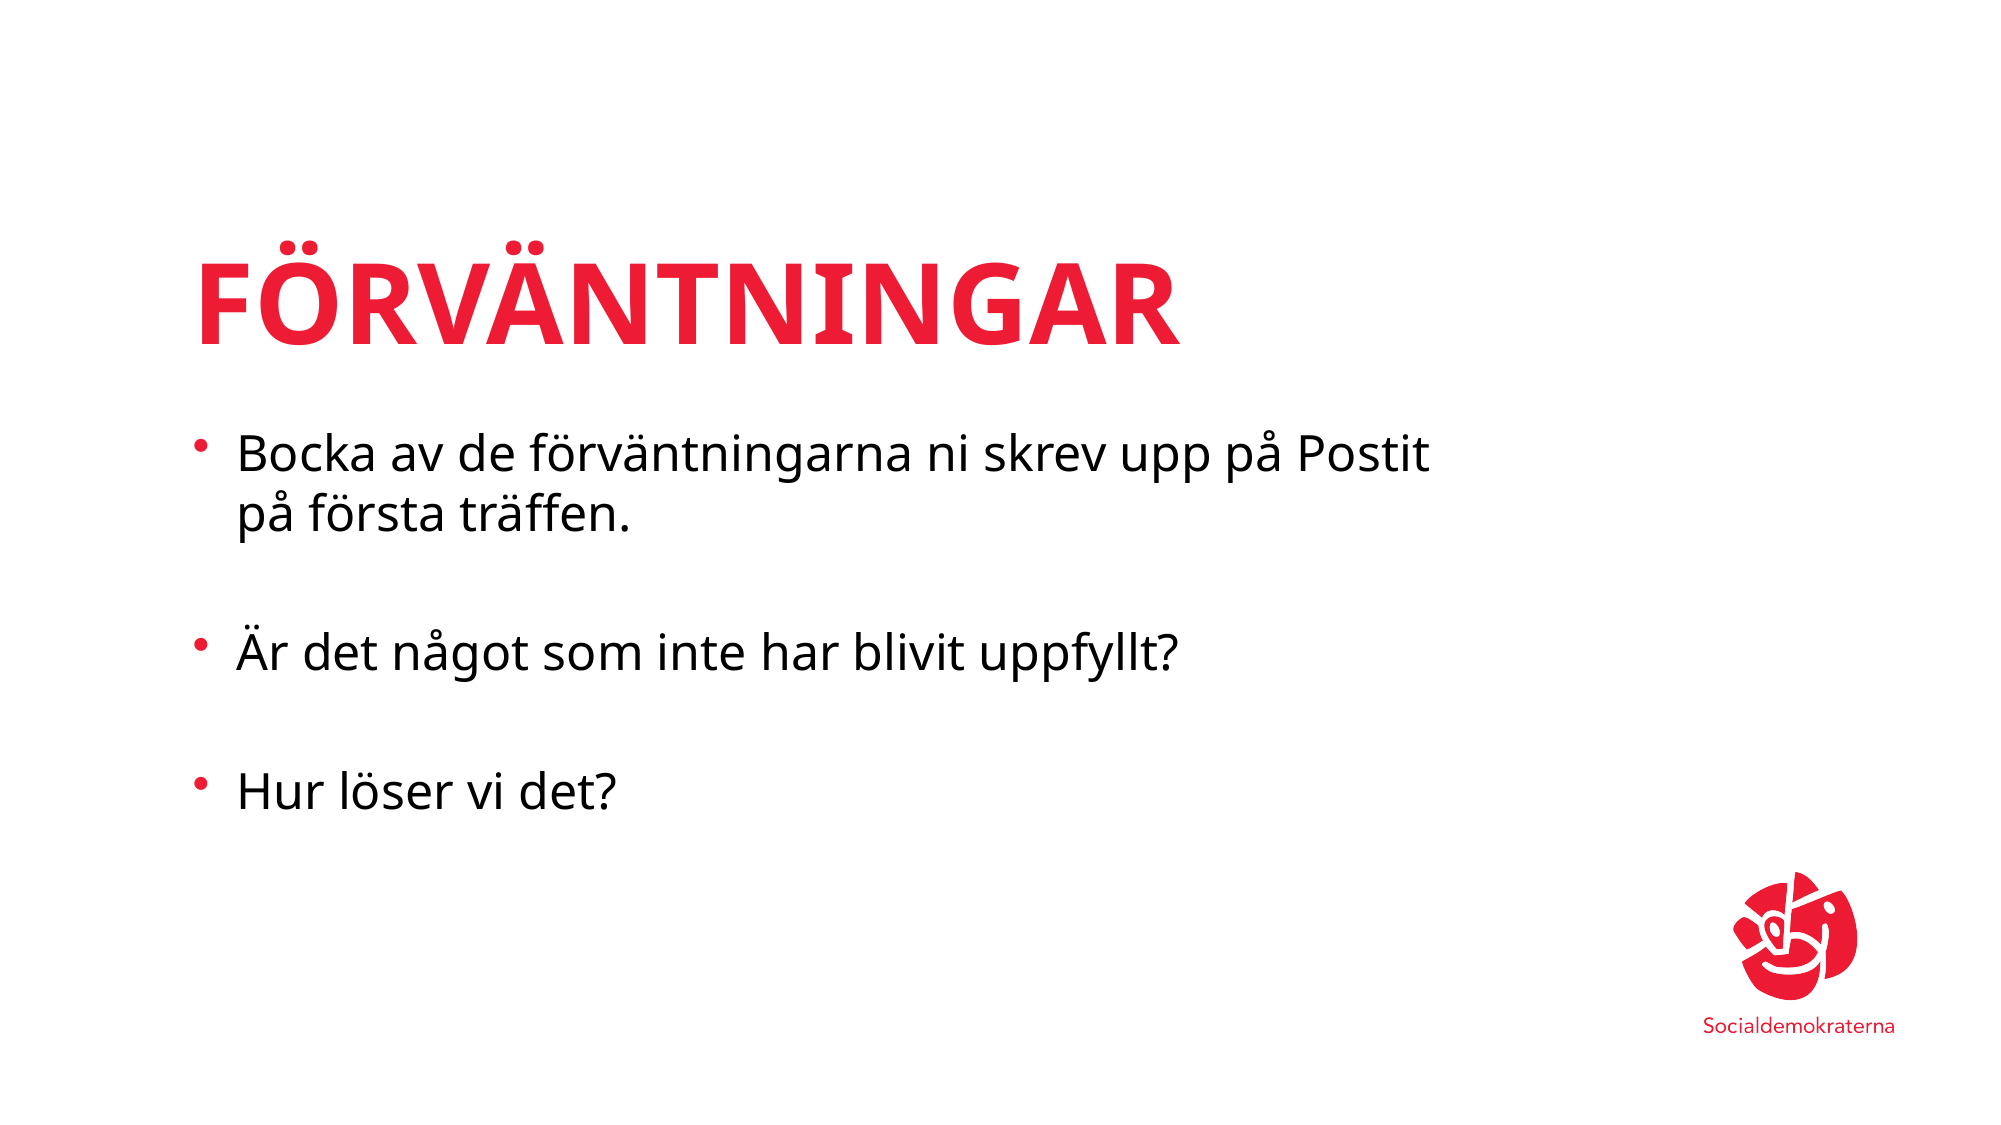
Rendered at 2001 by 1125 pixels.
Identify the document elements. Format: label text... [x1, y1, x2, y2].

list Bocka av de förväntningarna ni skrev upp på Postit på första träffen. Är det något som inte har blivit uppfyllt? Hur löser vi det? [192, 421, 1433, 905]
title Förväntningar [192, 77, 1434, 367]
picture [1698, 864, 1900, 1044]
